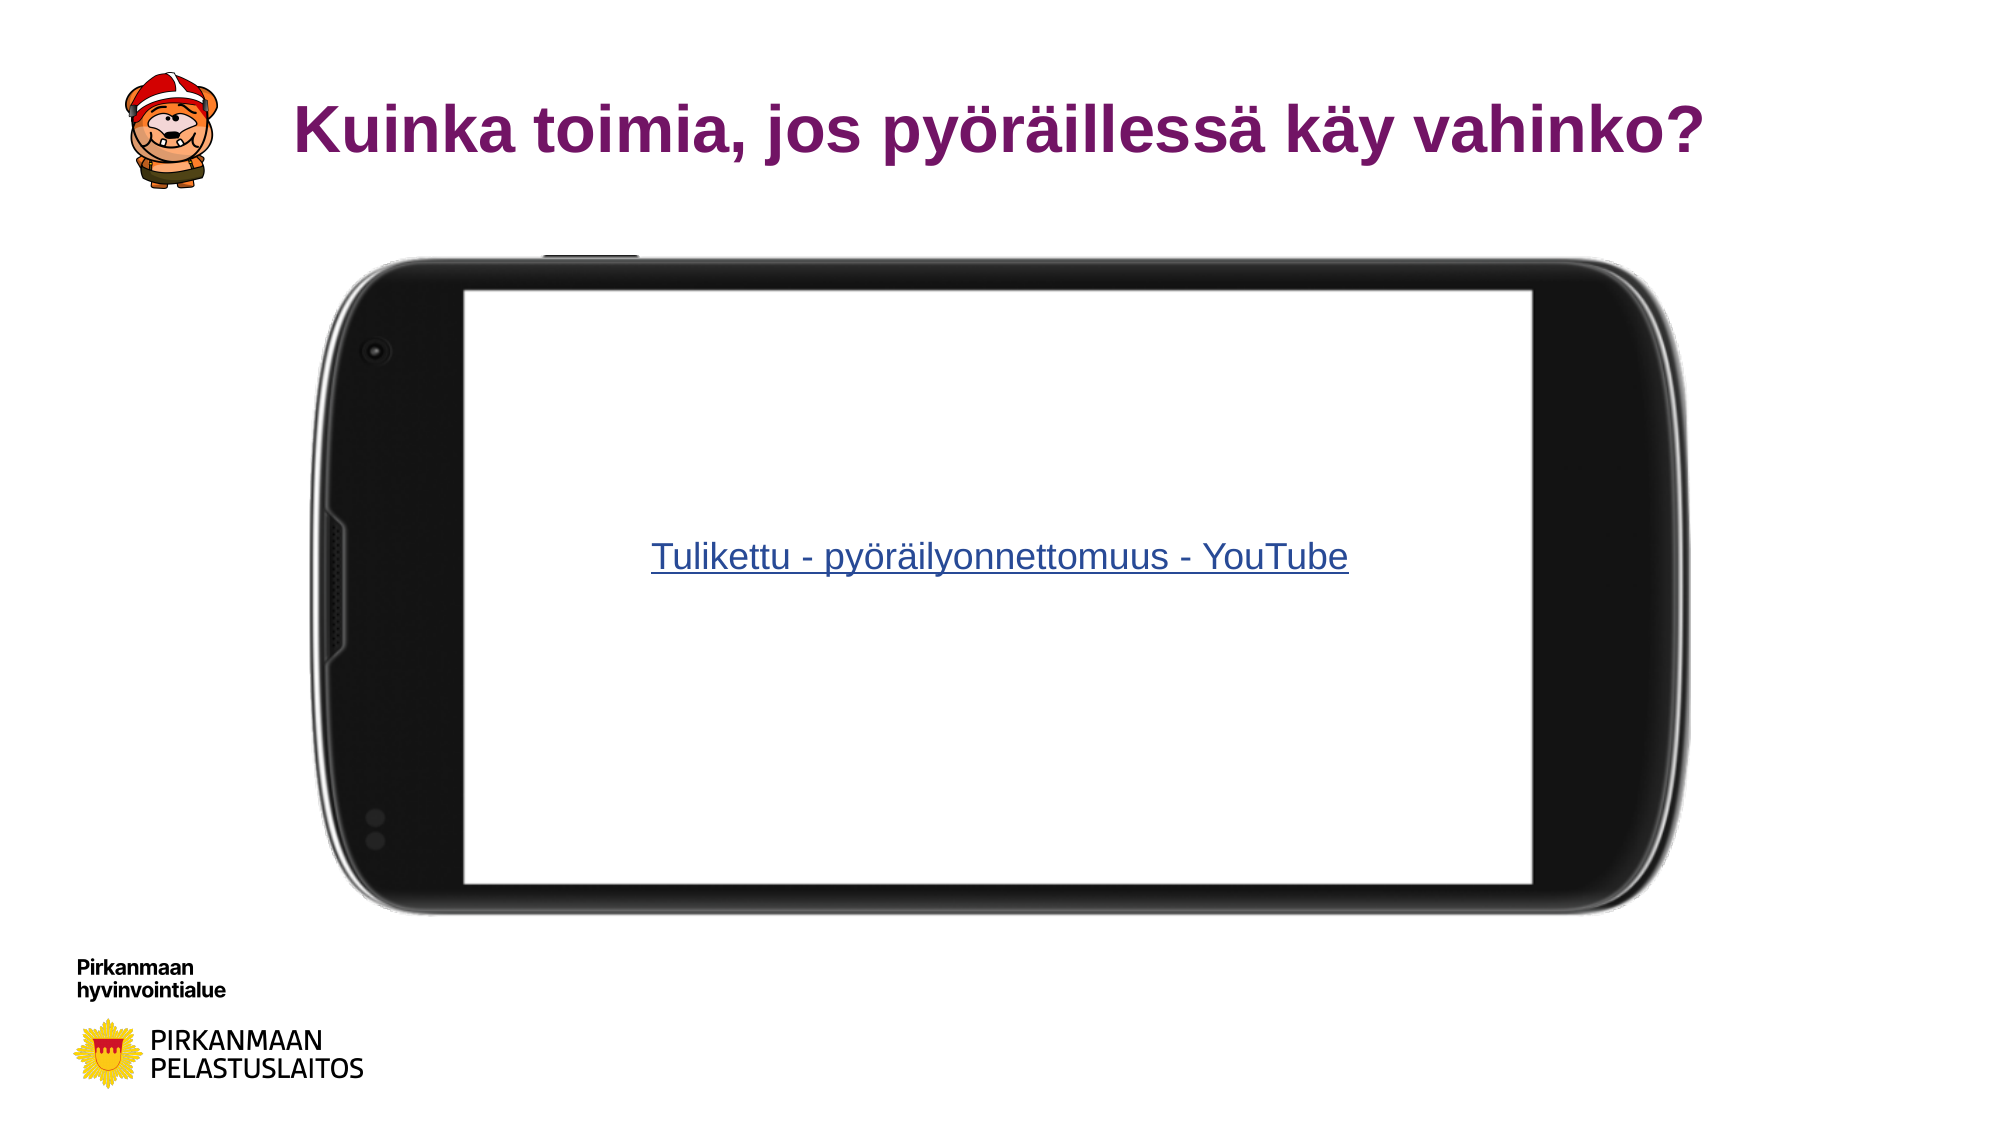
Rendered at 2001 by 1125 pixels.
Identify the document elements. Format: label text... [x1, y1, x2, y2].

title Kuinka toimia, jos pyöräillessä käy vahinko? [79, 54, 1922, 207]
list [309, 255, 1691, 918]
picture [73, 958, 363, 1089]
picture [125, 72, 218, 189]
